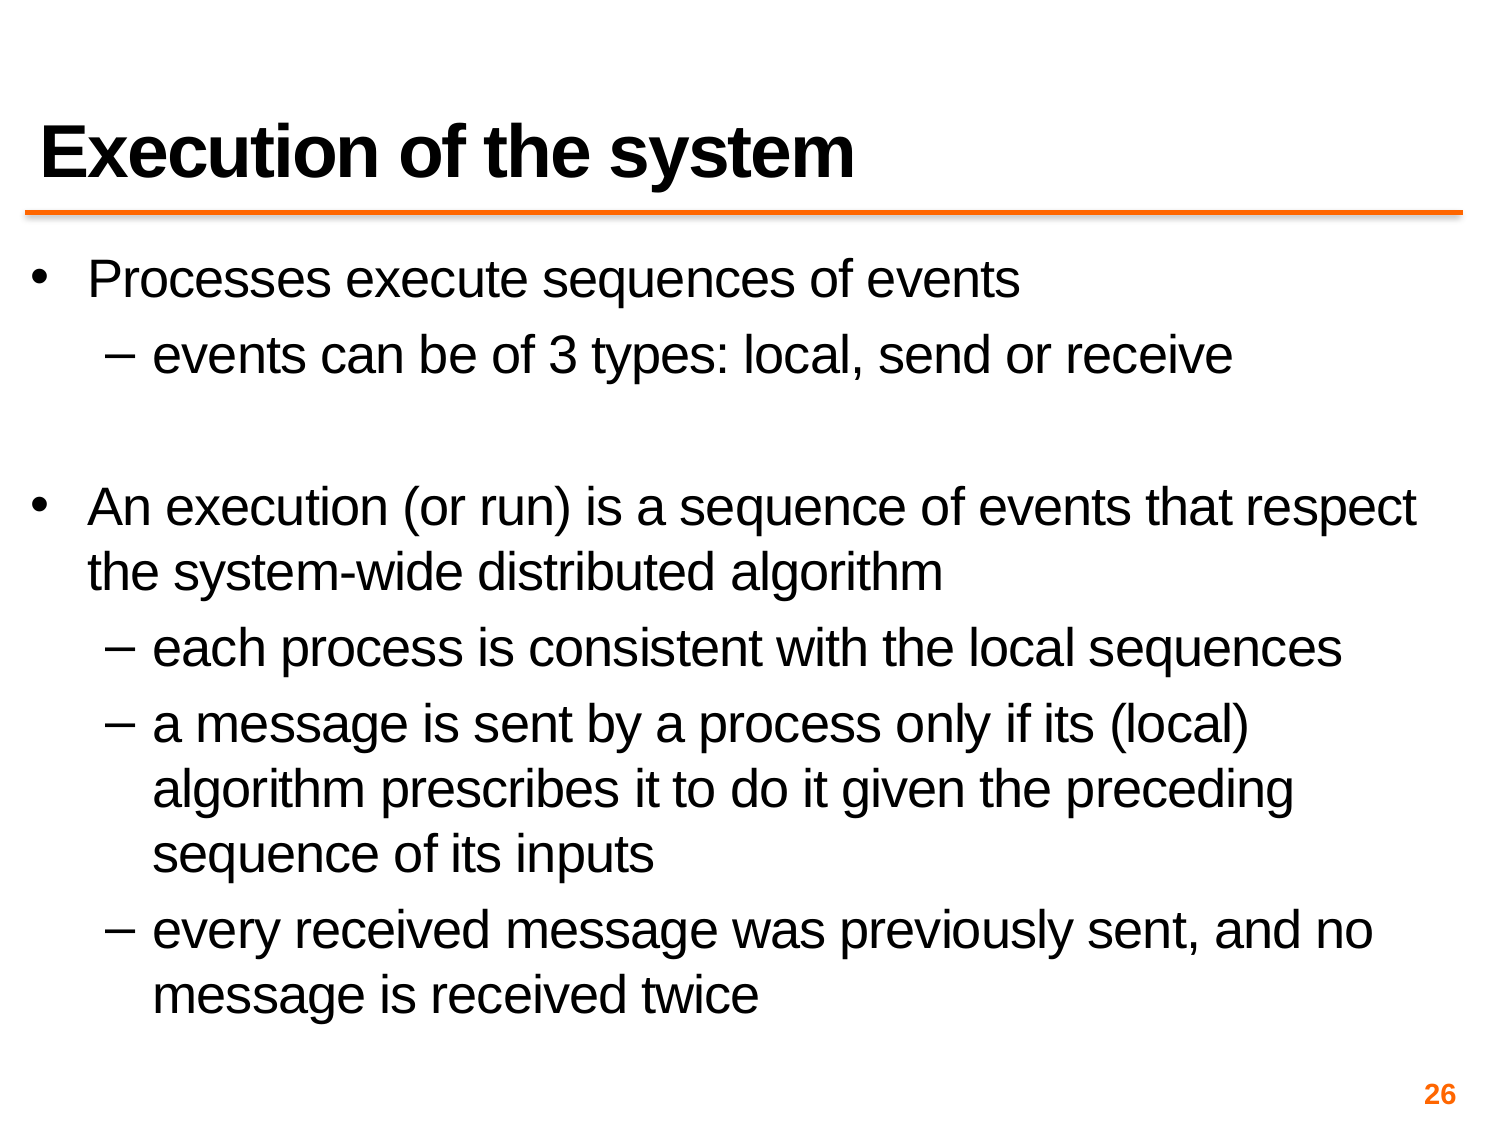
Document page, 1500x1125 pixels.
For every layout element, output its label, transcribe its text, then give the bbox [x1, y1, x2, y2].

list Processes execute sequences of events events can be of 3 types: local, send or receive An execution (or run) is a sequence of events that respect the system-wide distributed algorithm each process is consistent with the local sequences a message is sent by a process only if its (local) algorithm prescribes it to do it given the preceding sequence of its inputs every received message was previously sent, and no message is received twice [24, 237, 1463, 1063]
title Execution of the system [24, 24, 1463, 201]
slide_number 26 [1112, 1074, 1463, 1110]
